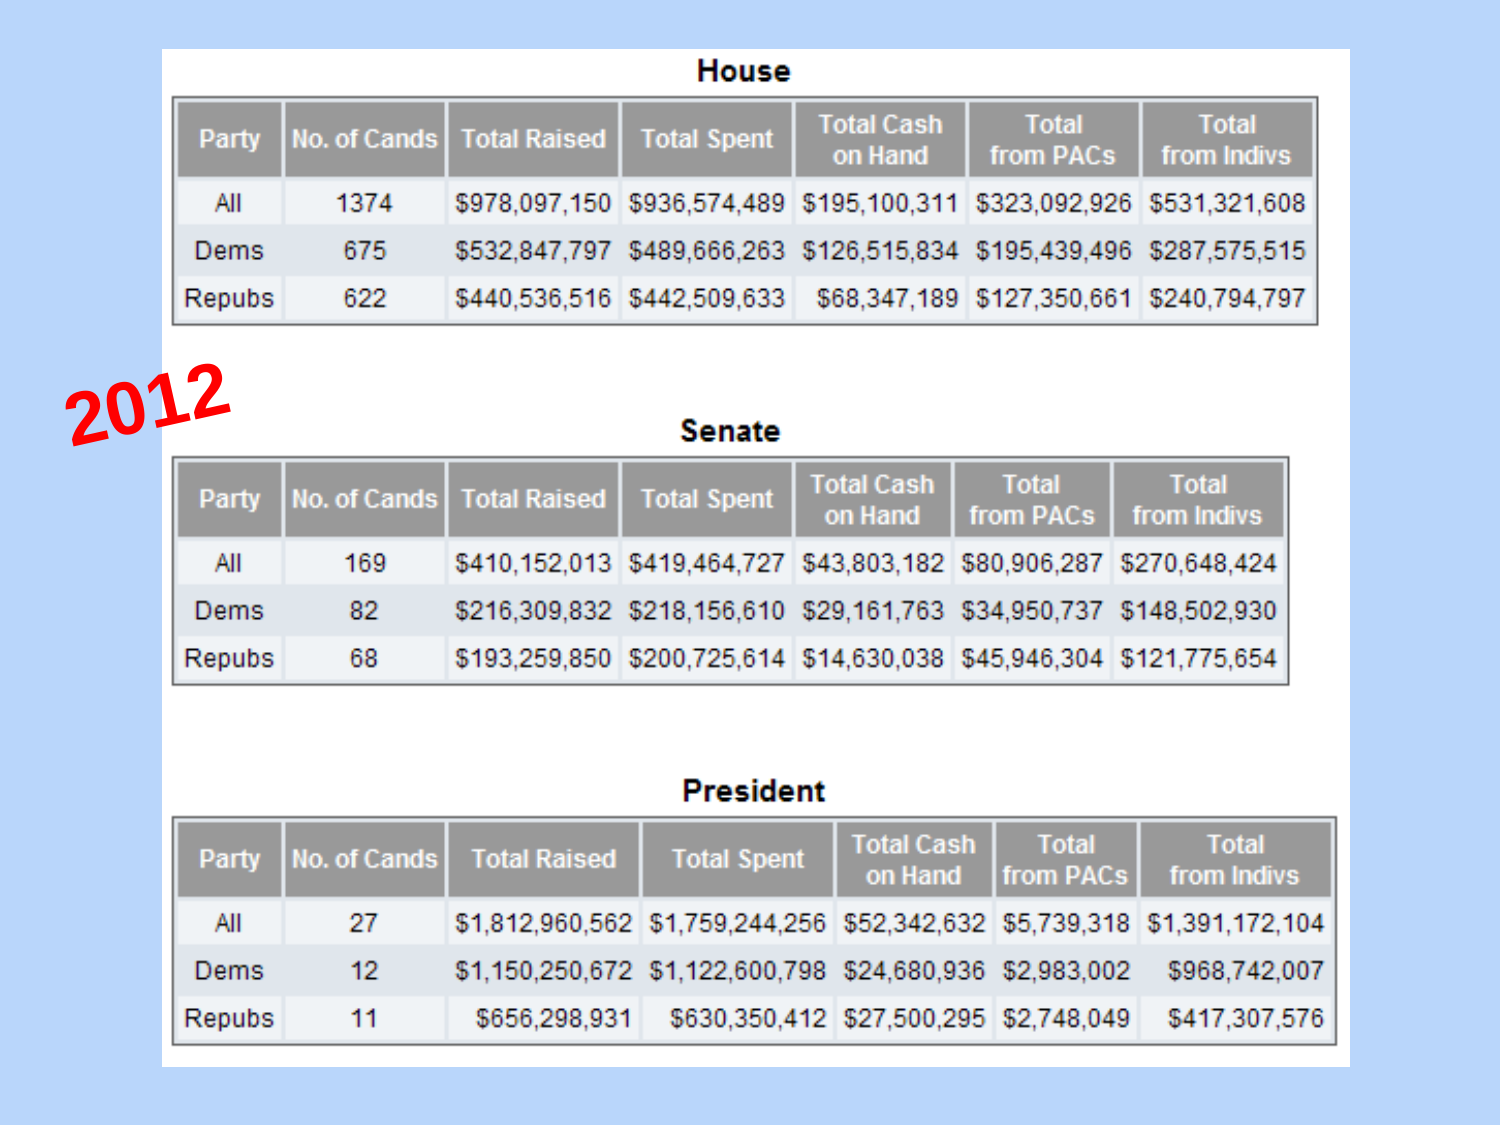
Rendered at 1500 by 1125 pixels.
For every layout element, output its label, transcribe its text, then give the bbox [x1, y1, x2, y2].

text_box 2012 [38, 343, 157, 473]
picture [162, 49, 1351, 1067]
